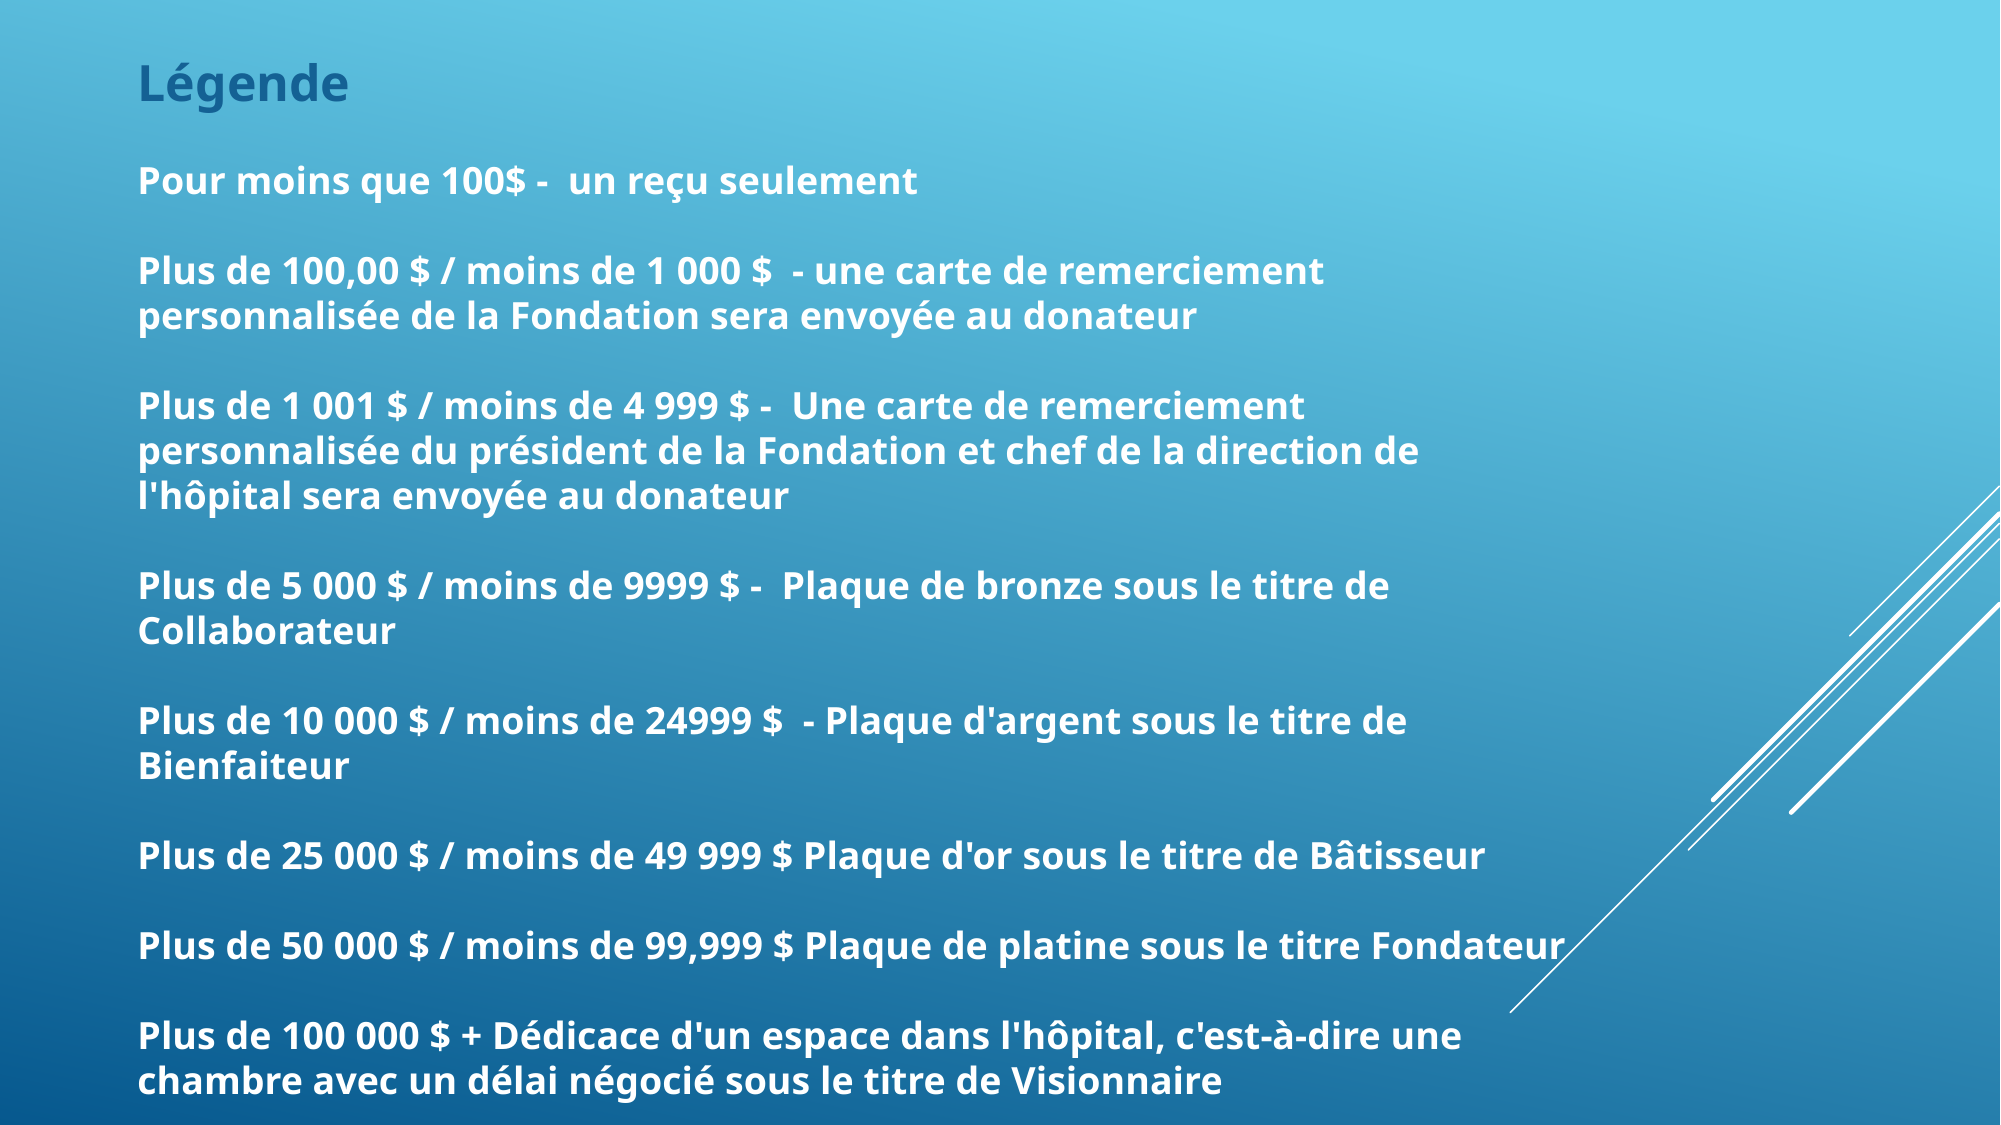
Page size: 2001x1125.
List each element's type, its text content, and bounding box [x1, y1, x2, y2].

text_box Légende Pour moins que 100$ - un reçu seulement Plus de 100,00 $ / moins de 1 000 $ - une carte de remerciement personnalisée de la Fondation sera envoyée au donateur Plus de 1 001 $ / moins de 4 999 $ - Une carte de remerciement personnalisée du président de la Fondation et chef de la direction de l'hôpital sera envoyée au donateur Plus de 5 000 $ / moins de 9999 $ - Plaque de bronze sous le titre de Collaborateur Plus de 10 000 $ / moins de 24999 $ - Plaque d'argent sous le titre de Bienfaiteur Plus de 25 000 $ / moins de 49 999 $ Plaque d'or sous le titre de Bâtisseur Plus de 50 000 $ / moins de 99,999 $ Plaque de platine sous le titre Fondateur Plus de 100 000 $ + Dédicace d'un espace dans l'hôpital, c'est-à-dire une chambre avec un délai négocié sous le titre de Visionnaire [122, 44, 1592, 1109]
